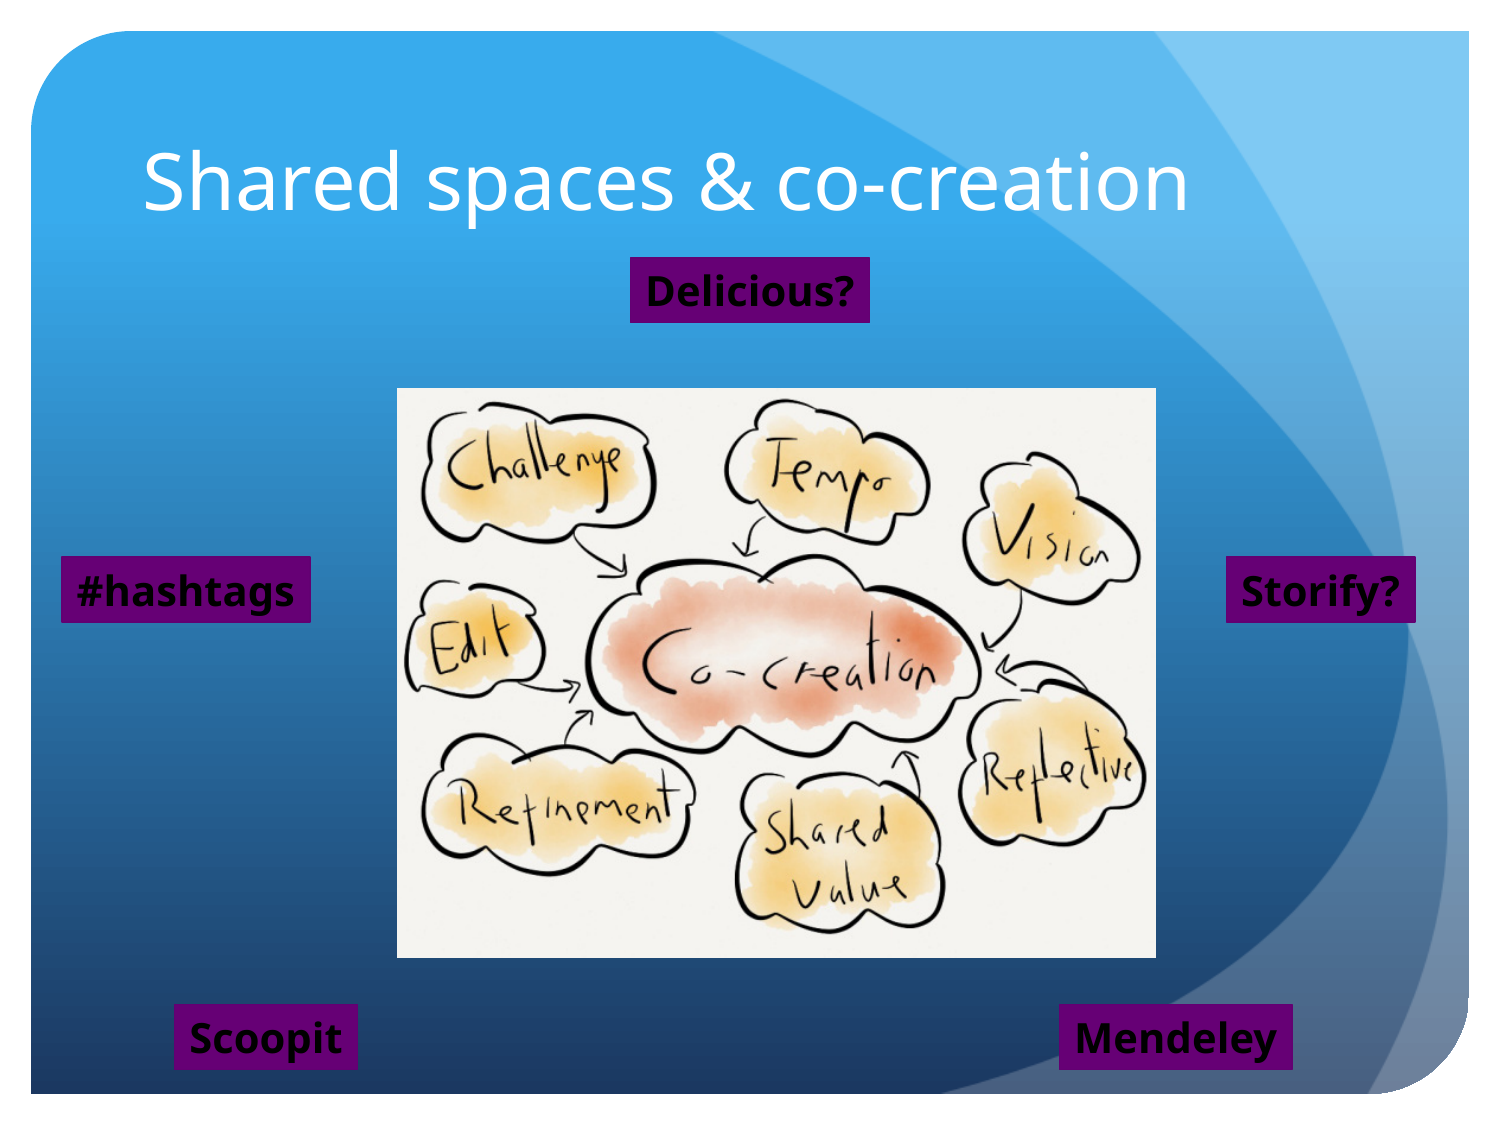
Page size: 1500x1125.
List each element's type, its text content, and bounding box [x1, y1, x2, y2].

picture [24, 30, 1473, 1094]
text_box Storify? [1226, 556, 1416, 623]
title Shared spaces & co-creation [127, 62, 1372, 234]
text_box Scoopit [174, 1004, 358, 1070]
text_box #hashtags [61, 556, 311, 623]
text_box Mendeley [1059, 1004, 1293, 1070]
text_box Delicious? [630, 257, 870, 323]
